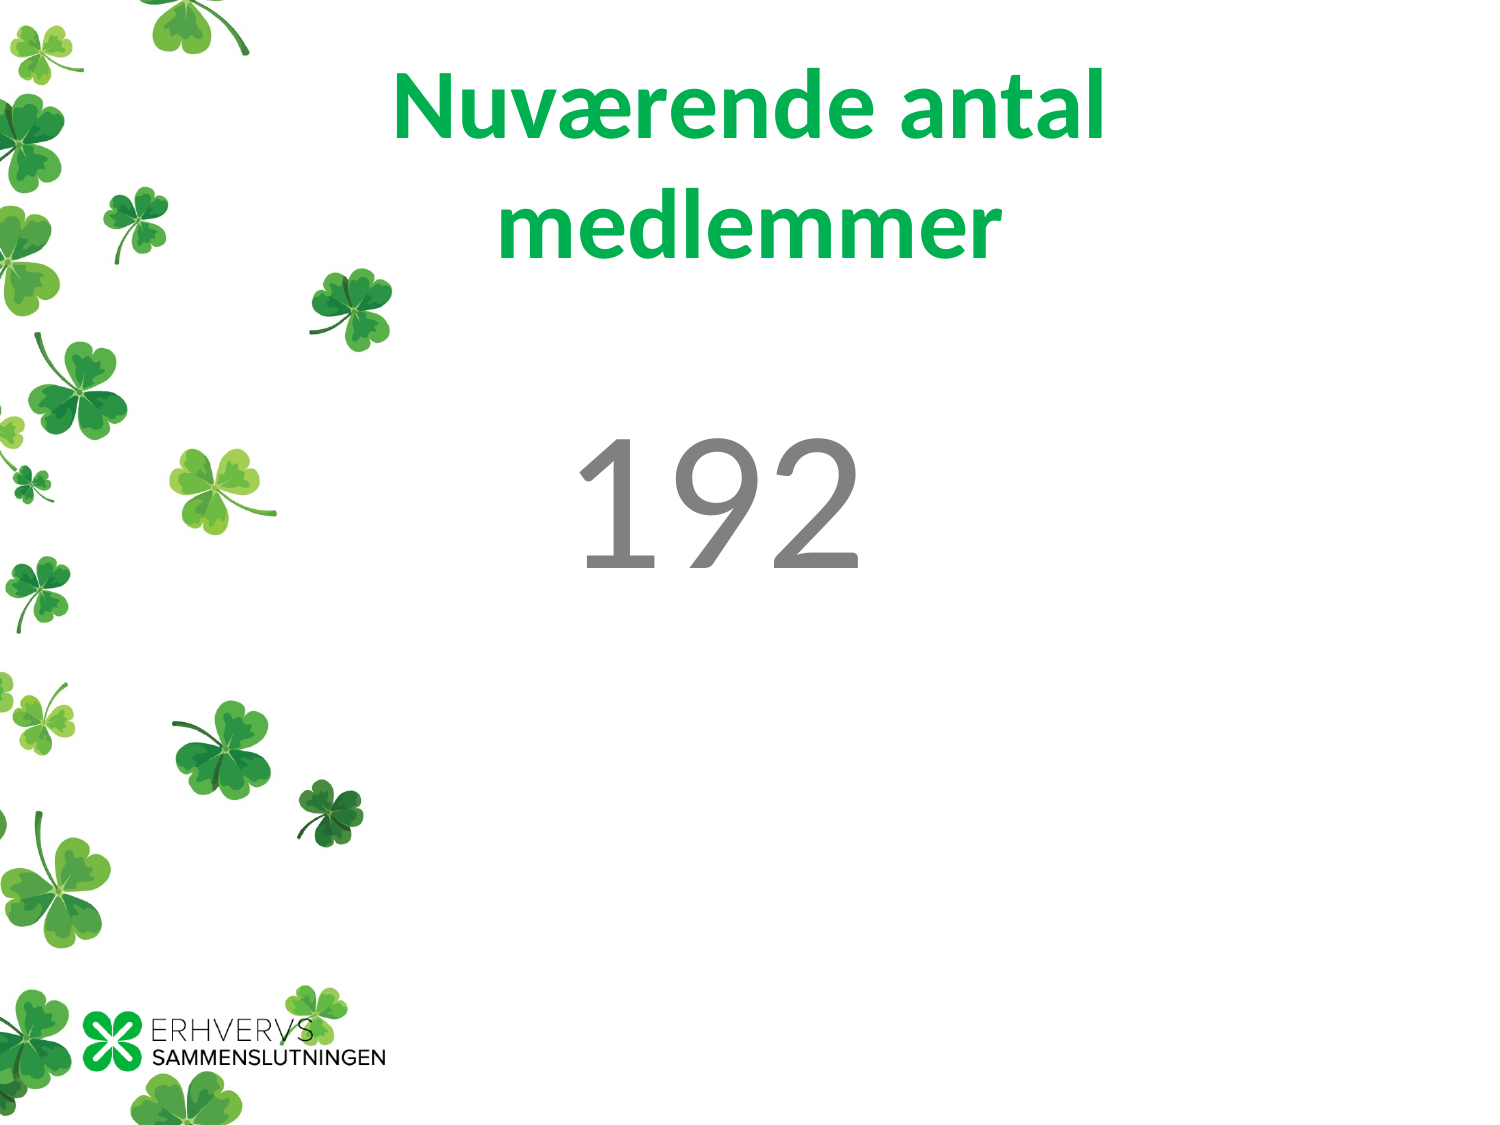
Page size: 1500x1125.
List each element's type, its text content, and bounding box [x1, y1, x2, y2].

picture [0, 0, 470, 1125]
text_box 192 [475, 361, 1235, 707]
text_box Nuværende antal medlemmer [475, 30, 1270, 286]
